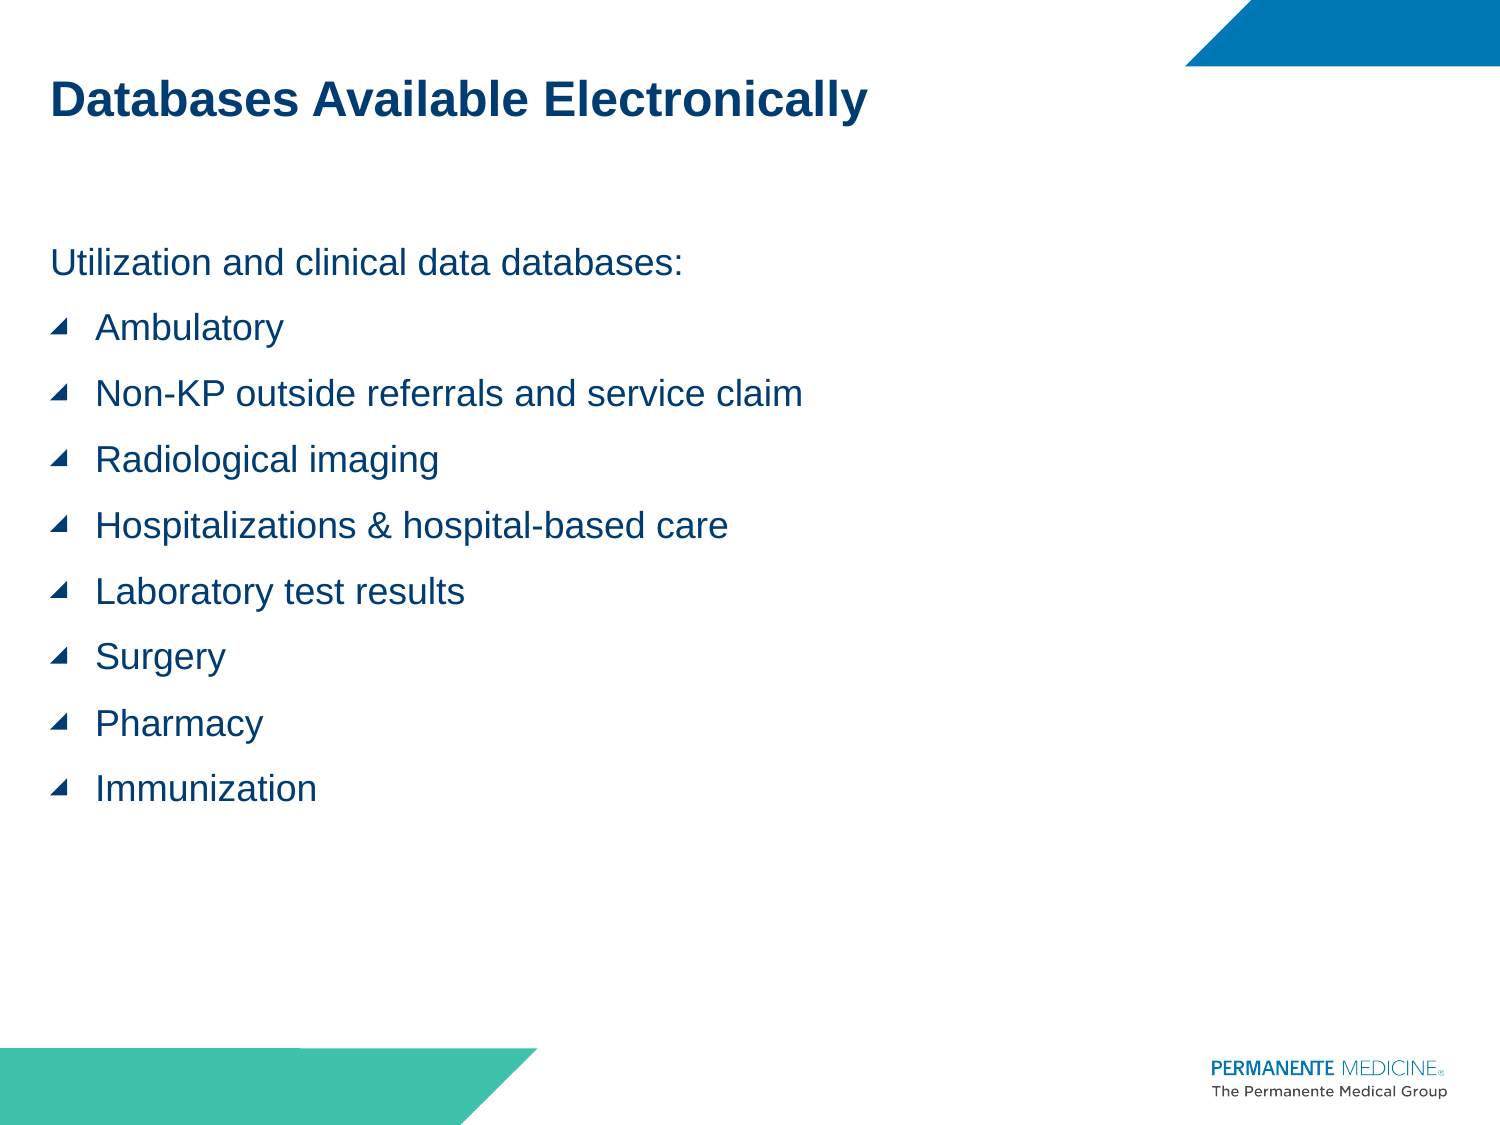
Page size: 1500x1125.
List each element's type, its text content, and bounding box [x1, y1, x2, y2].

picture [1305, 1060, 1310, 1069]
picture [1212, 1060, 1447, 1099]
picture [1294, 1060, 1300, 1073]
picture [1227, 1060, 1233, 1073]
list Utilization and clinical data databases: Ambulatory Non-KP outside referrals and service claim Radiological imaging Hospitalizations & hospital-based care Laboratory test results Surgery Pharmacy Immunization [50, 237, 1454, 1038]
title Databases Available Electronically [50, 76, 1454, 200]
picture [1261, 1060, 1266, 1073]
